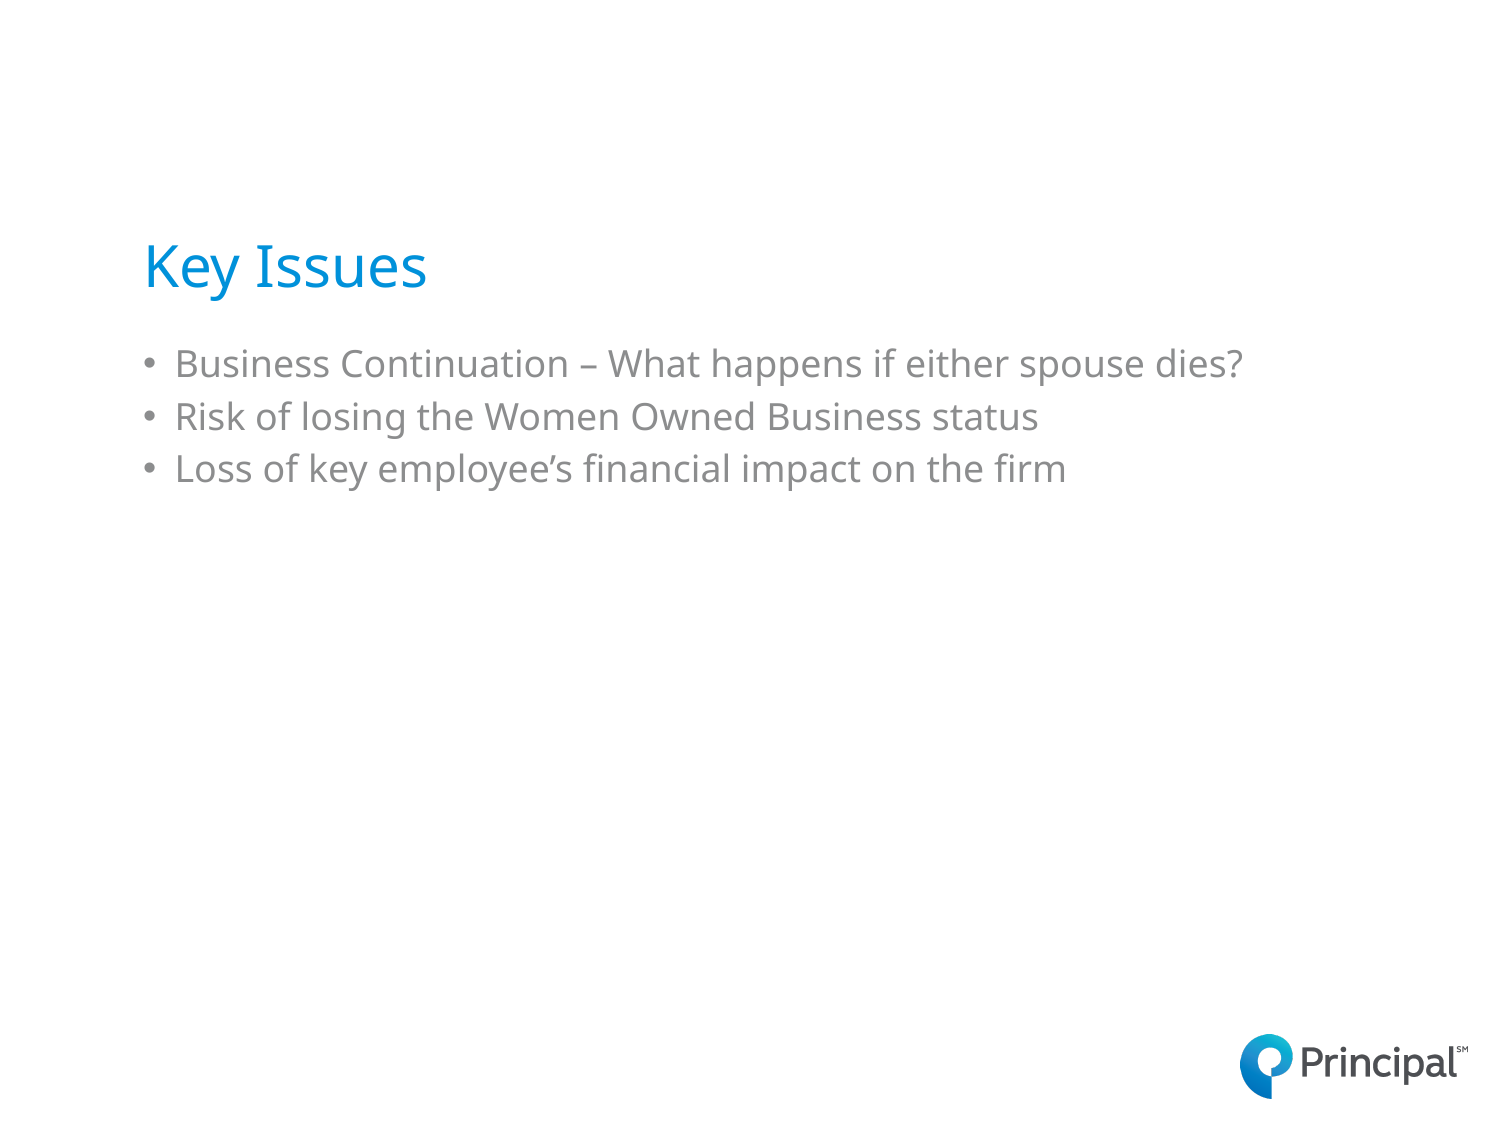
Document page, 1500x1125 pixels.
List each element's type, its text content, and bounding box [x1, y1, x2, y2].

title Key Issues [128, 234, 1190, 344]
picture [1240, 1034, 1468, 1099]
list Business Continuation – What happens if either spouse dies? Risk of losing the Women Owned Business status Loss of key employee’s financial impact on the firm [128, 332, 1346, 745]
